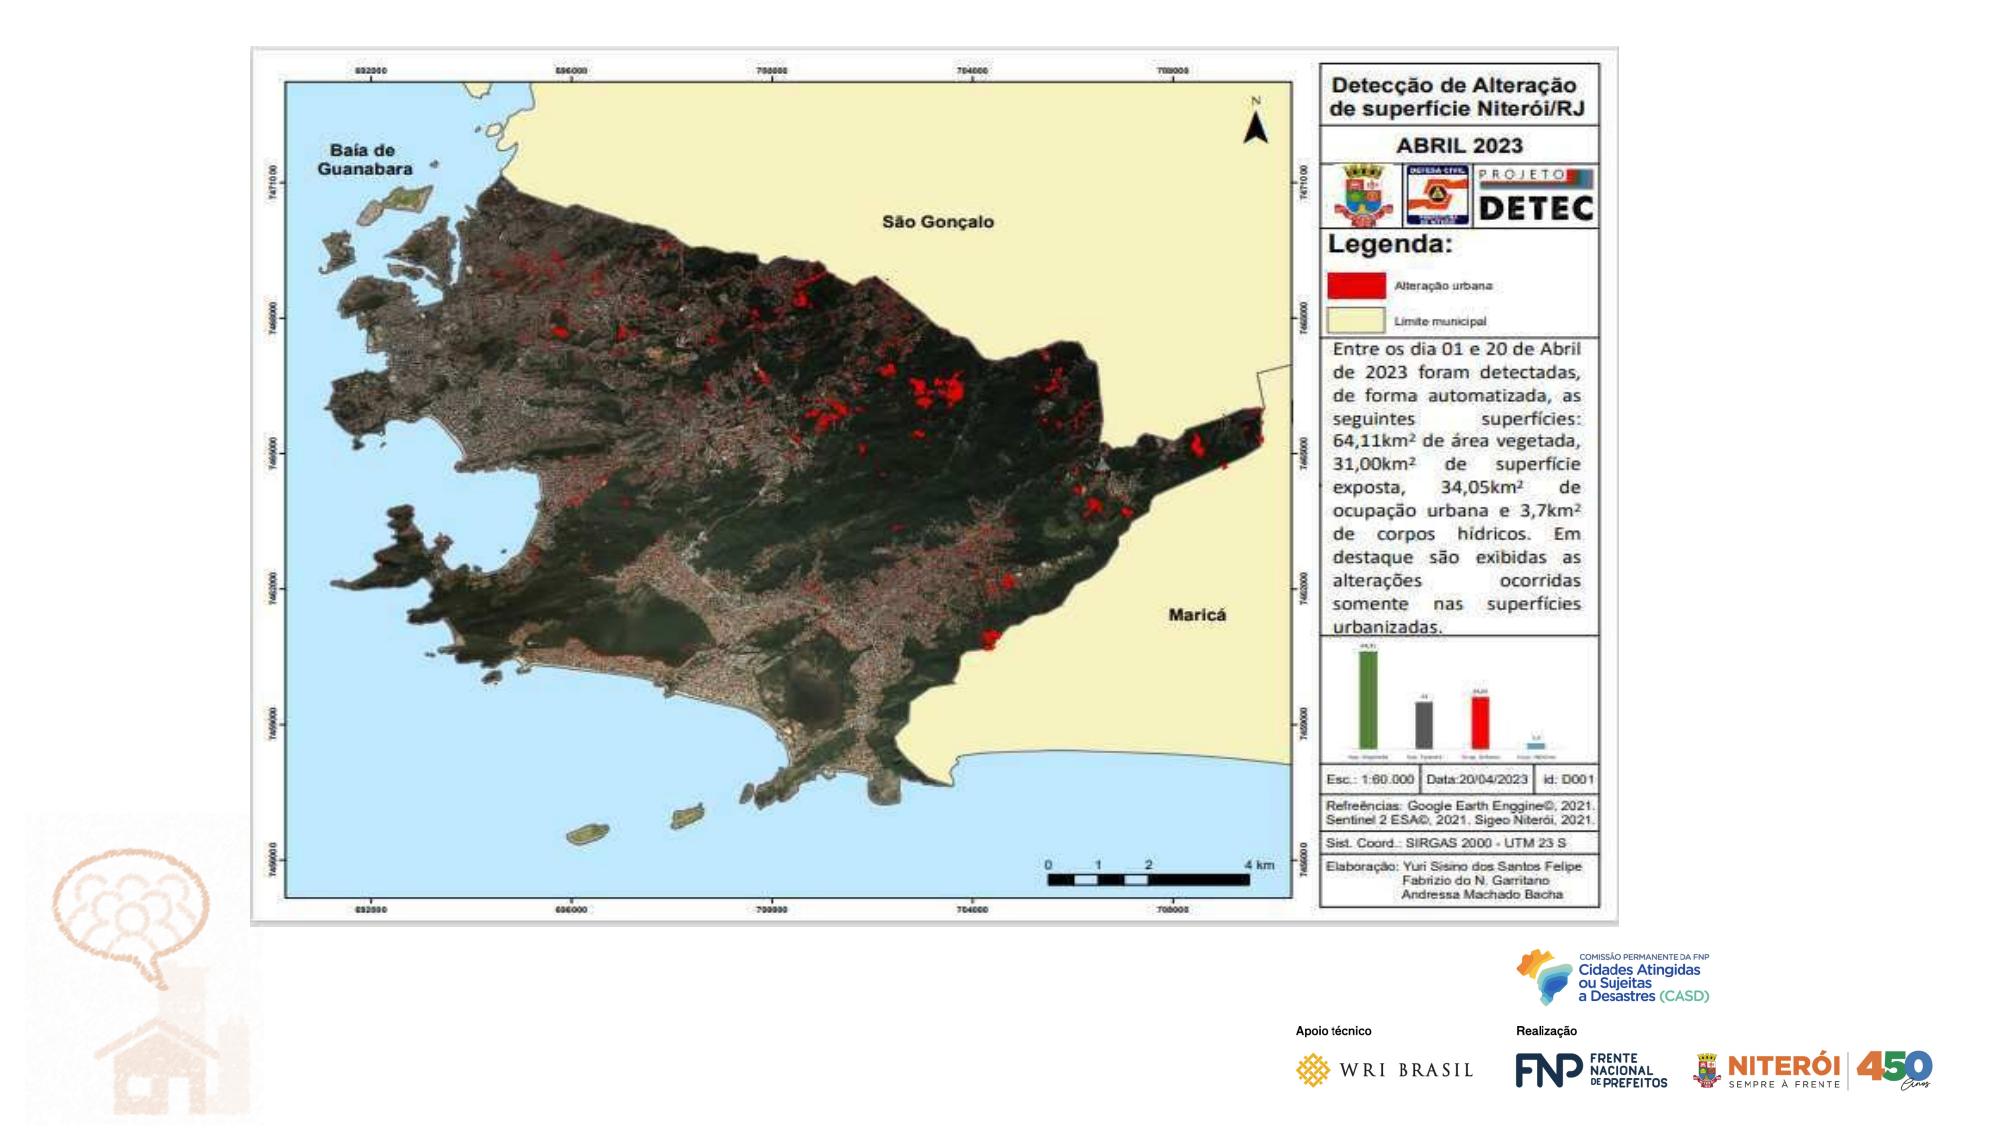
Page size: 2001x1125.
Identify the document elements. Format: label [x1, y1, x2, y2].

picture [250, 46, 1959, 1105]
